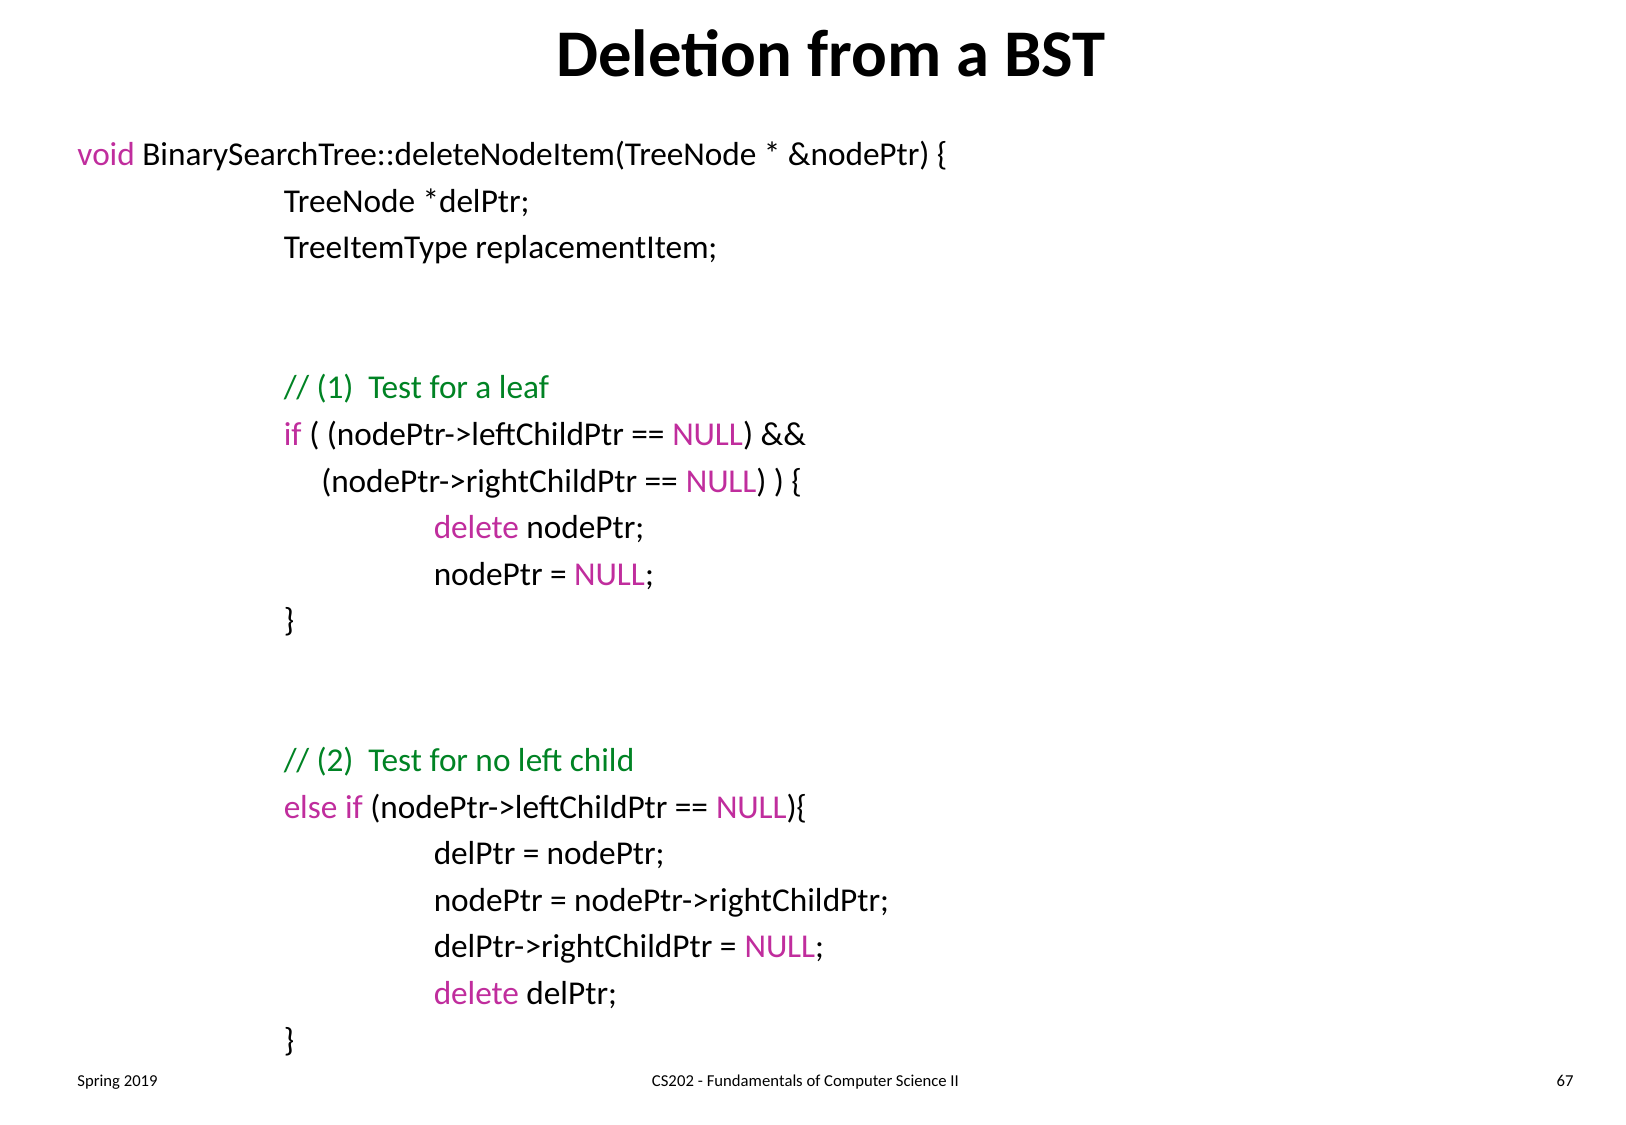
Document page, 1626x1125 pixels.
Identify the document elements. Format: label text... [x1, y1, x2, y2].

title Deletion from a BST [62, 0, 1600, 100]
list void BinarySearchTree::deleteNodeItem(TreeNode * &nodePtr) { TreeNode *delPtr; TreeItemType replacementItem; // (1) Test for a leaf if ( (nodePtr->leftChildPtr == NULL) && (nodePtr->rightChildPtr == NULL) ) { delete nodePtr; nodePtr = NULL; } // (2) Test for no left child else if (nodePtr->leftChildPtr == NULL){ delPtr = nodePtr; nodePtr = nodePtr->rightChildPtr; delPtr->rightChildPtr = NULL; delete delPtr; } [62, 125, 1625, 1050]
slide_number Spring 2019 [62, 1062, 401, 1100]
slide_number 67 [1250, 1062, 1589, 1100]
footer CS202 - Fundamentals of Computer Science II [501, 1062, 1111, 1100]
